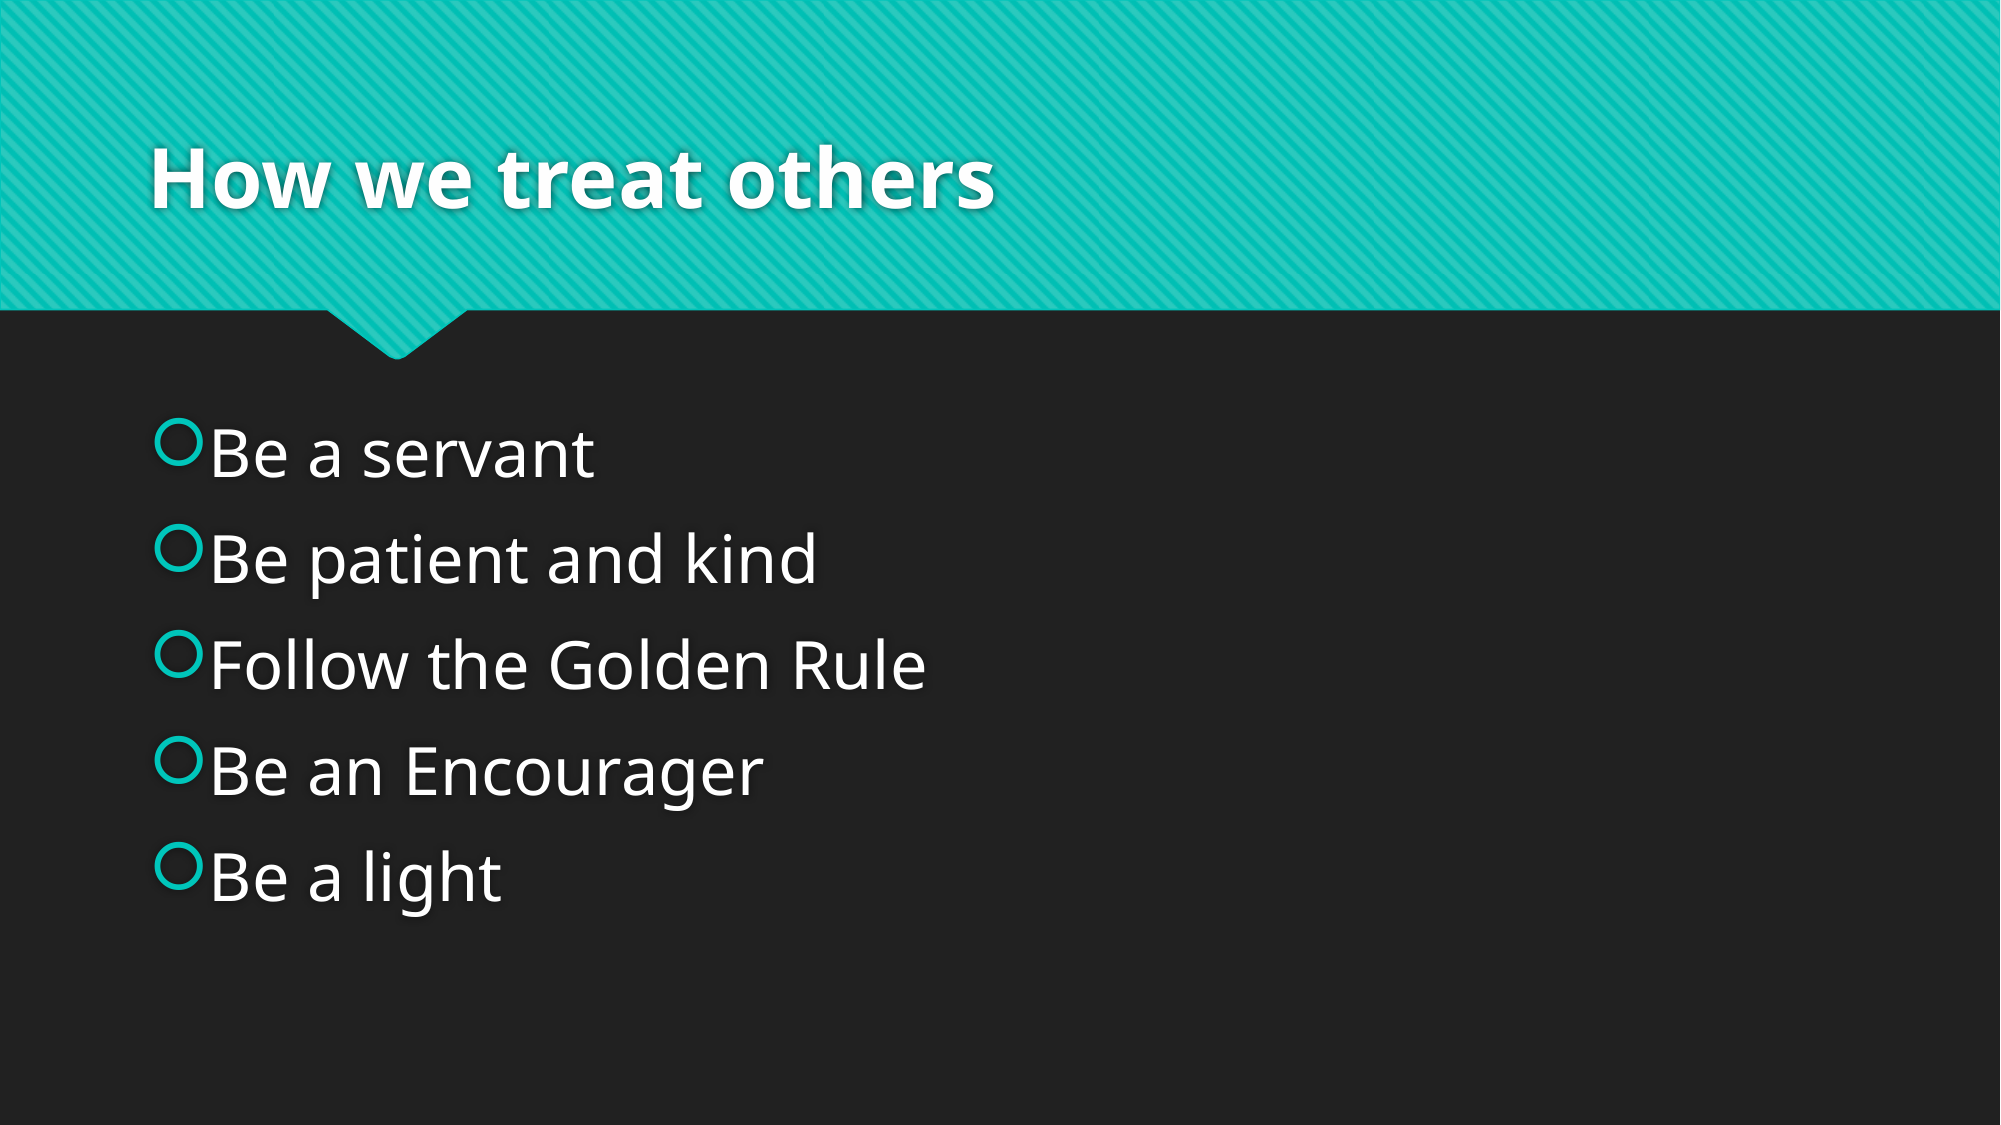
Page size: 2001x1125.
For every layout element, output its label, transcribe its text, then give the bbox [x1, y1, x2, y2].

list Be a servant Be patient and kind Follow the Golden Rule Be an Encourager Be a light [134, 364, 1866, 962]
title How we treat others [132, 73, 1868, 233]
